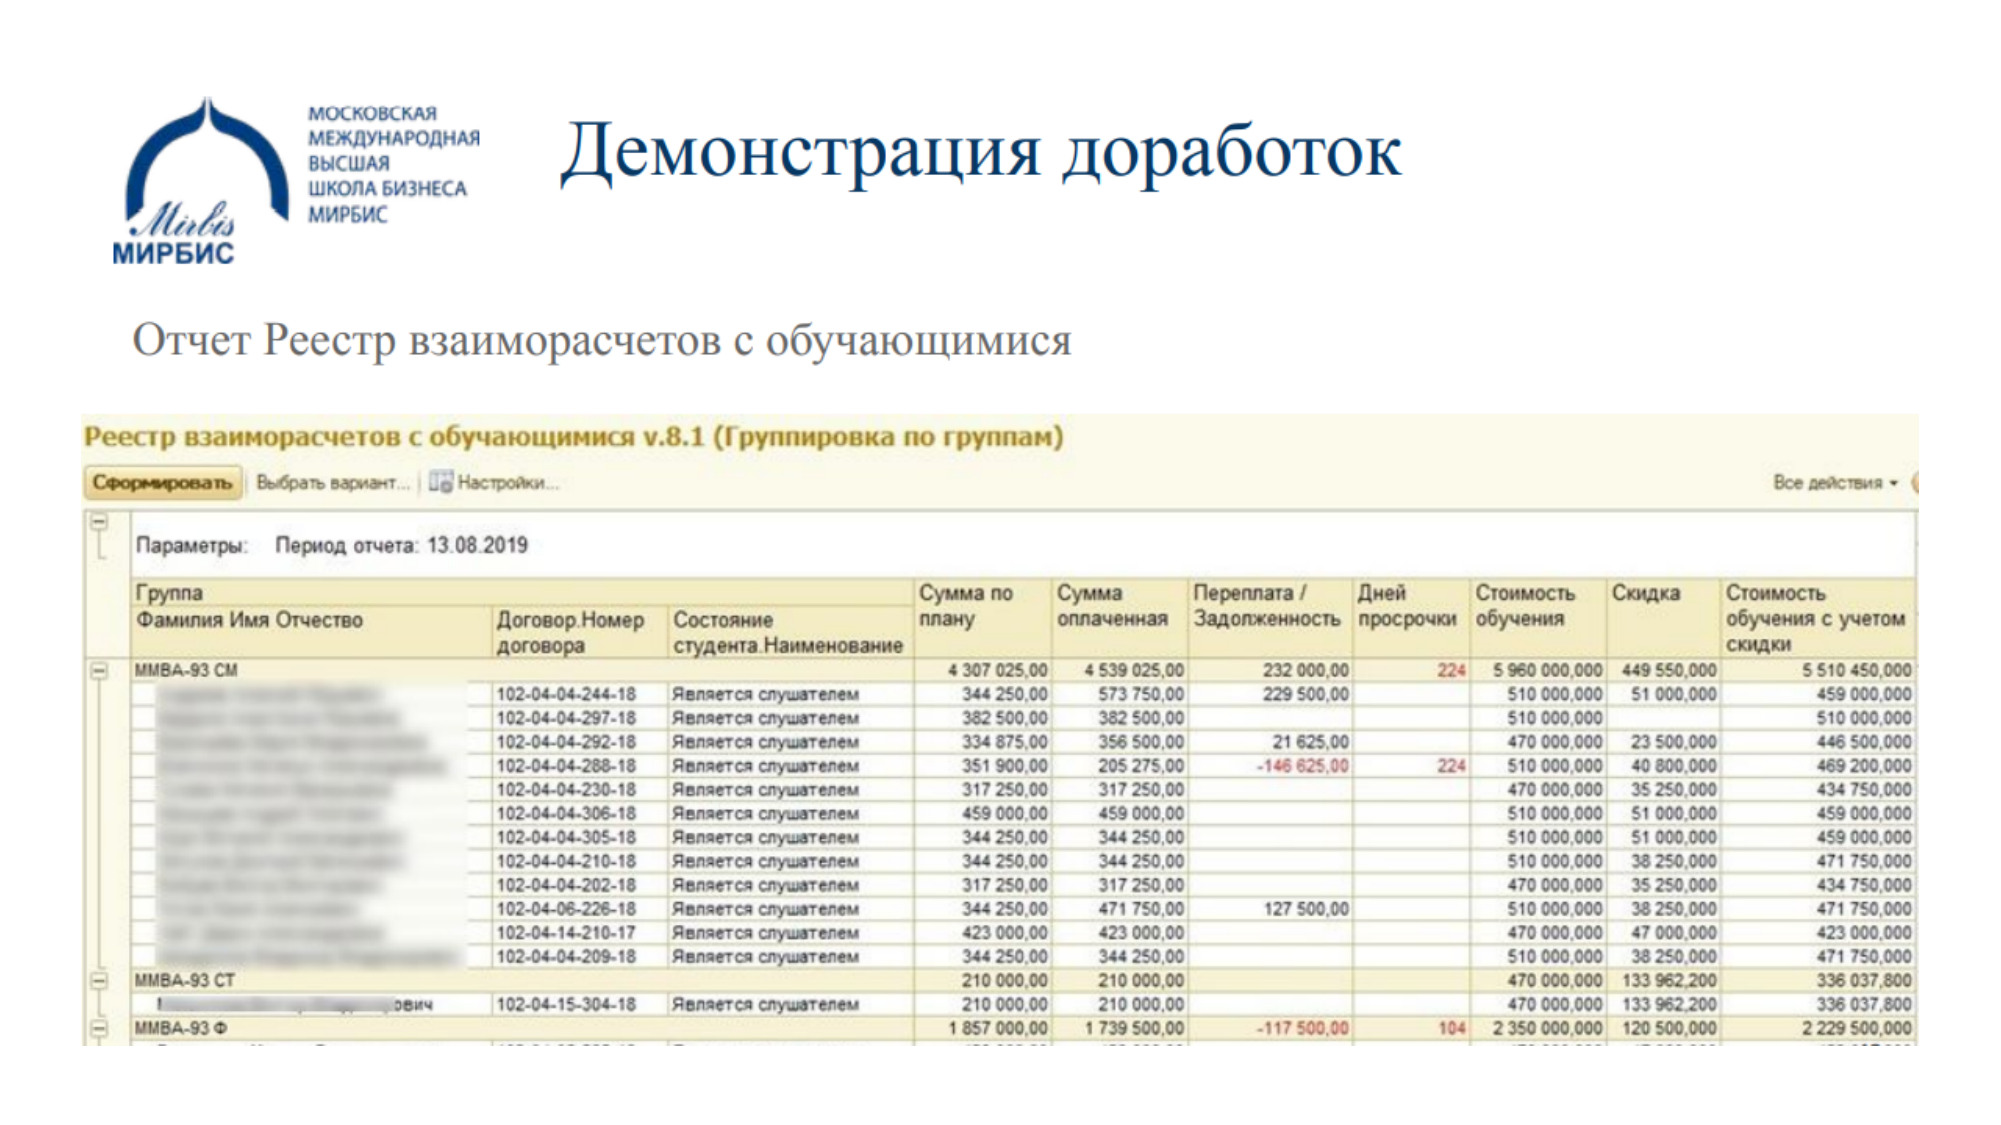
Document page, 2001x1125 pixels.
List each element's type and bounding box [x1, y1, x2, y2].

picture [81, 78, 1919, 1047]
